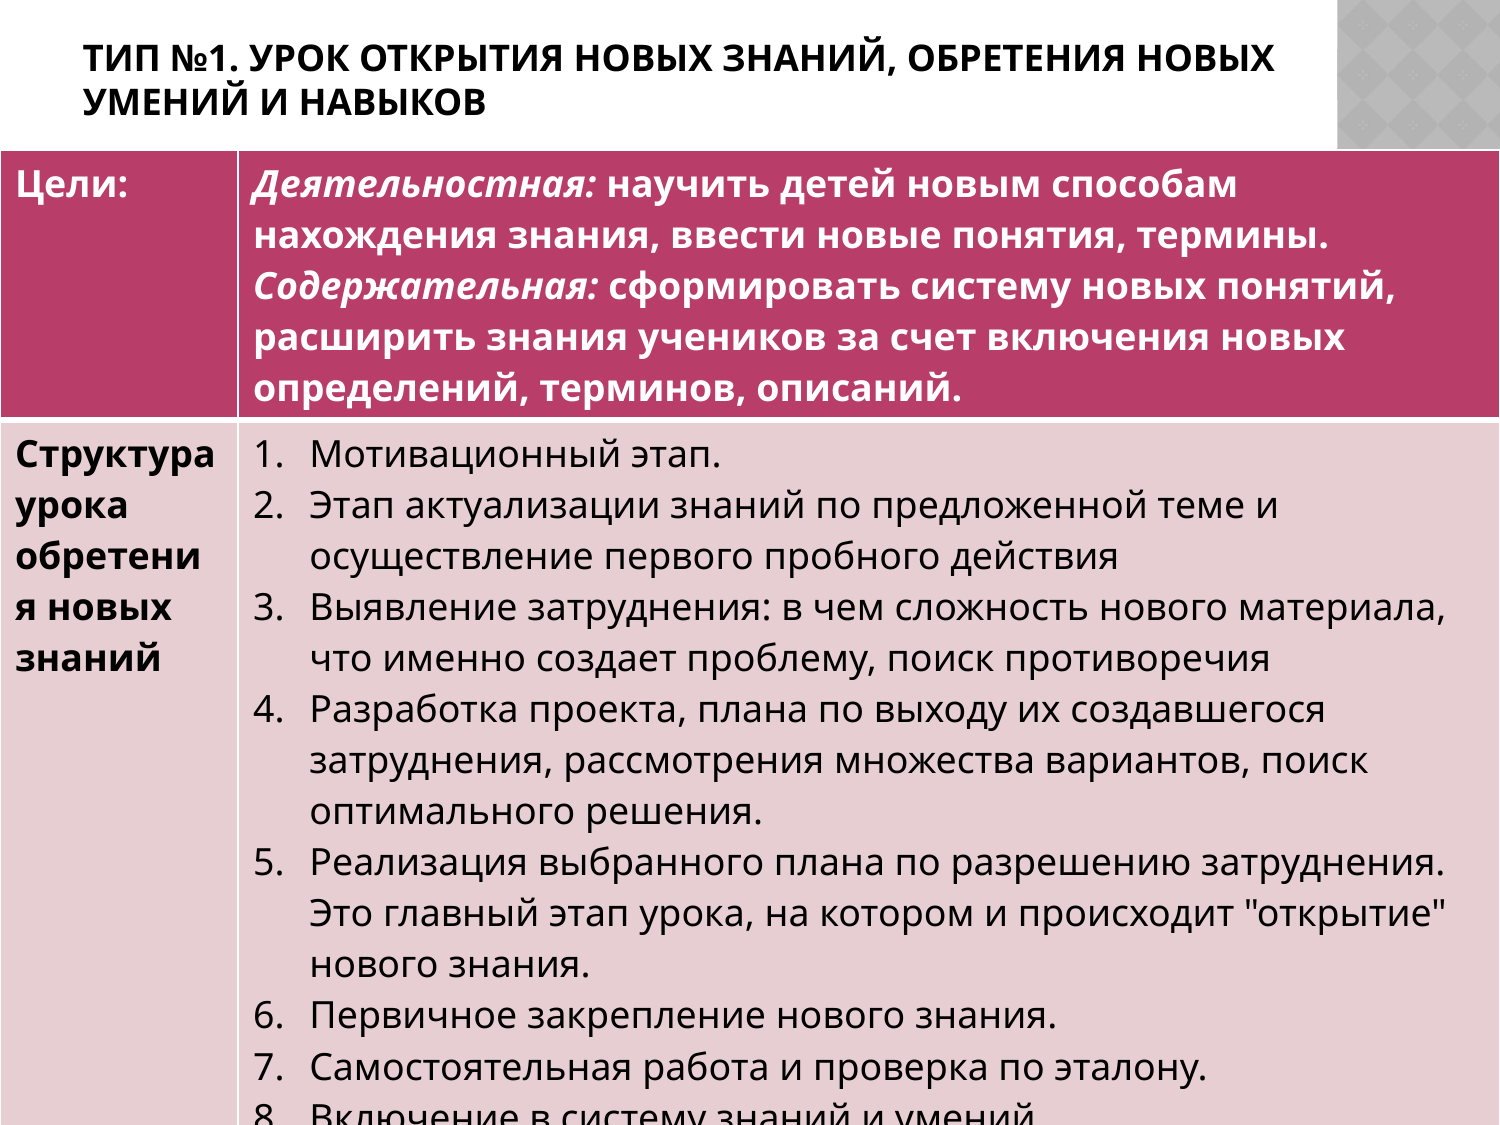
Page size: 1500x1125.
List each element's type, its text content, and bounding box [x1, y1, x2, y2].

table_header Цели: [1, 151, 237, 417]
title Тип №1. Урок открытия новых знаний, обретения новых умений и навыков [75, 35, 1425, 149]
table_cell Мотивационный этап. Этап актуализации знаний по предложенной теме и осуществление первого пробного действия Выявление затруднения: в чем сложность нового материала, что именно создает проблему, поиск противоречия Разработка проекта, плана по выходу их создавшегося затруднения, рассмотрения множества вариантов, поиск оптимального решения. Реализация выбранного плана по разрешению затруднения. Это главный этап урока, на котором и происходит "открытие" нового знания. Первичное закрепление нового знания. Самостоятельная работа и проверка по эталону. Включение в систему знаний и умений. Рефлексия, включающая в себя и рефлексию учебной деятельности, и самоанализ, и рефлексию чувств и эмоций. [239, 423, 1499, 1125]
table_cell Структура урока обретения новых знаний [1, 423, 237, 1125]
table_header Деятельностная: научить детей новым способам нахождения знания, ввести новые понятия, термины. Содержательная: сформировать систему новых понятий, расширить знания учеников за счет включения новых определений, терминов, описаний. [239, 151, 1499, 417]
